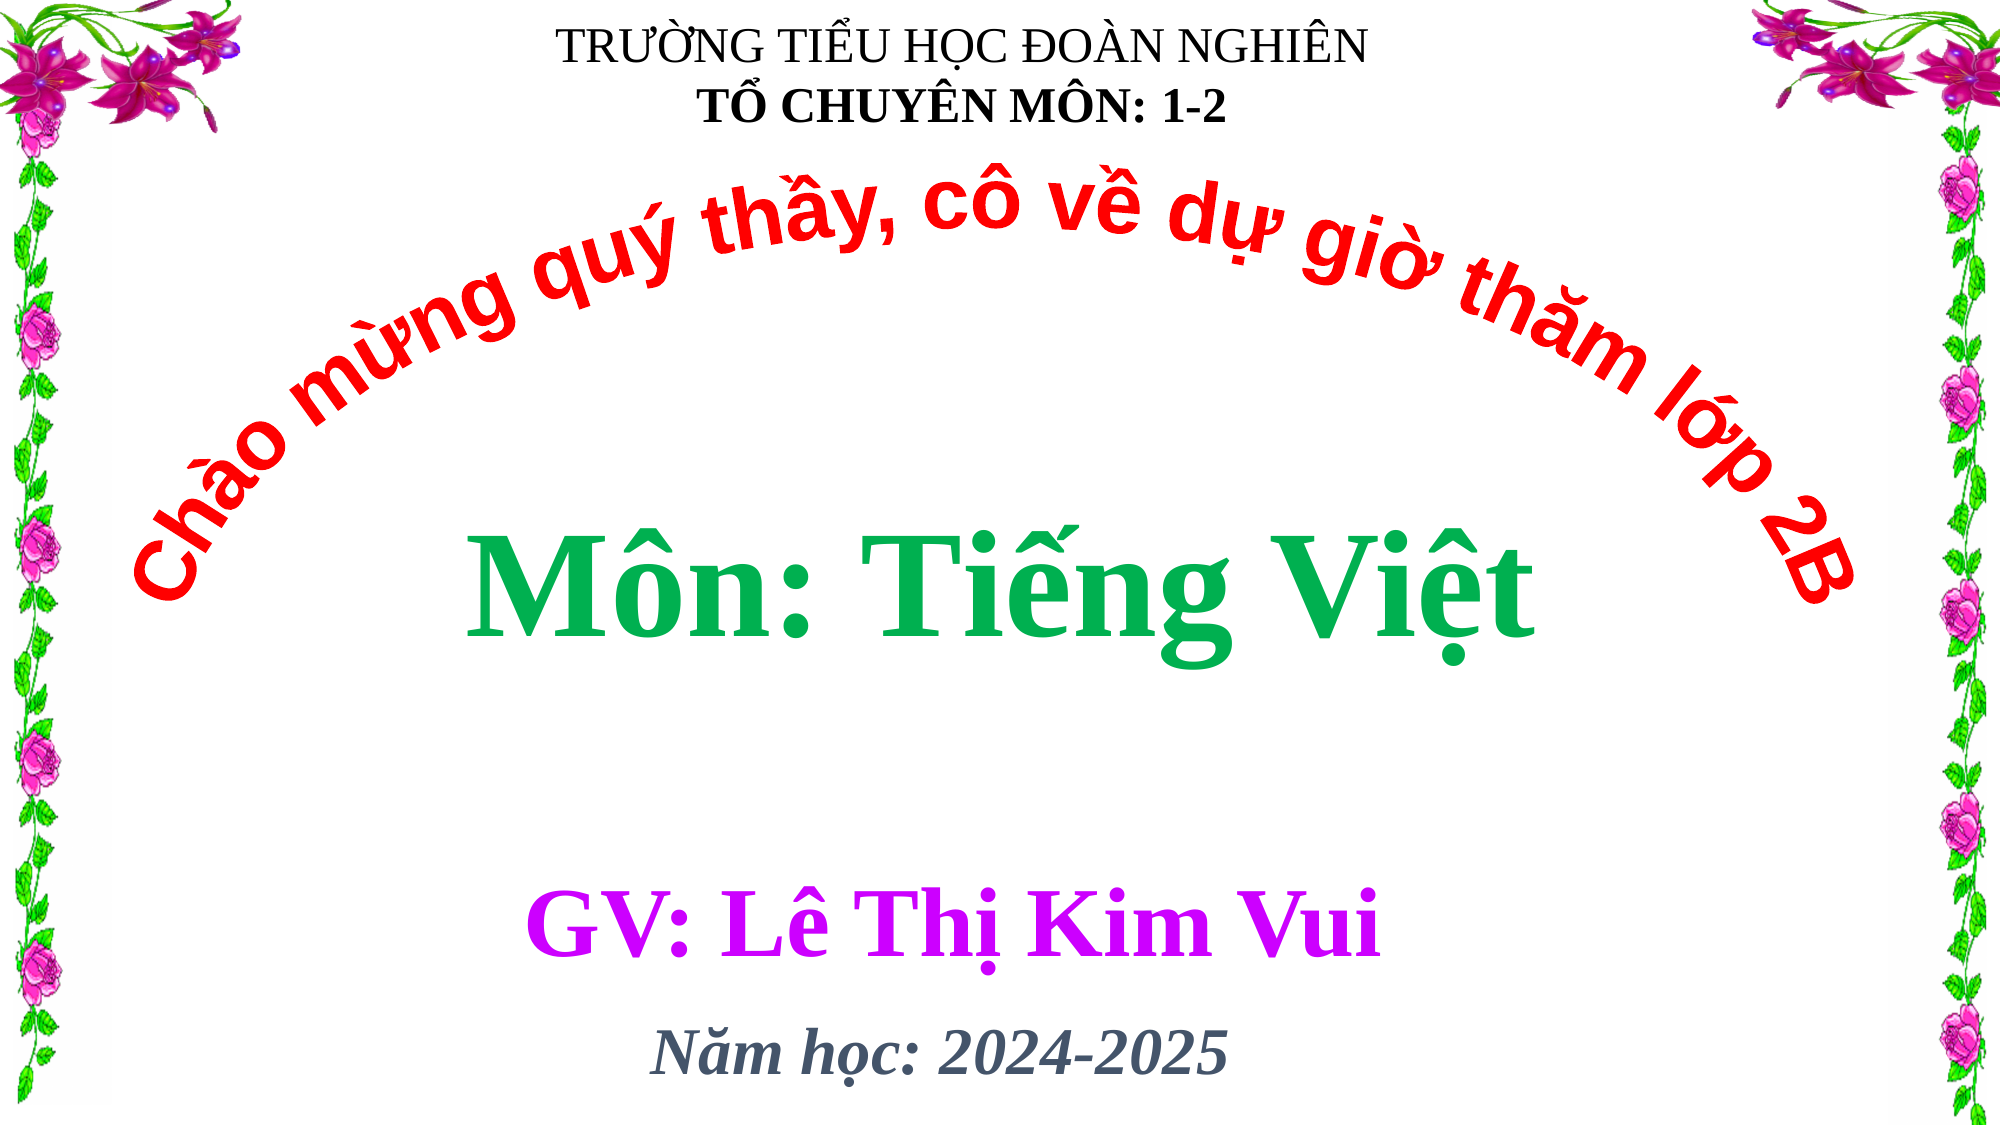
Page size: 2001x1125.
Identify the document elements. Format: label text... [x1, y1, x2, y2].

text_box Năm học: 2024-2025 [360, 997, 1521, 1099]
text_box GV: Lê Thị Kim Vui [372, 847, 1533, 987]
text_box TRƯỜNG TIỂU HỌC ĐOÀN NGHIÊN TỔ CHUYÊN MÔN: 1-2 [416, 0, 1508, 148]
picture [14, 715, 111, 1104]
picture [0, 0, 267, 473]
text_box Môn: Tiếng Việt [0, 473, 2000, 715]
picture [1395, 549, 2000, 648]
picture [0, 513, 605, 612]
picture [1721, 0, 2000, 473]
picture [1889, 715, 1986, 1125]
